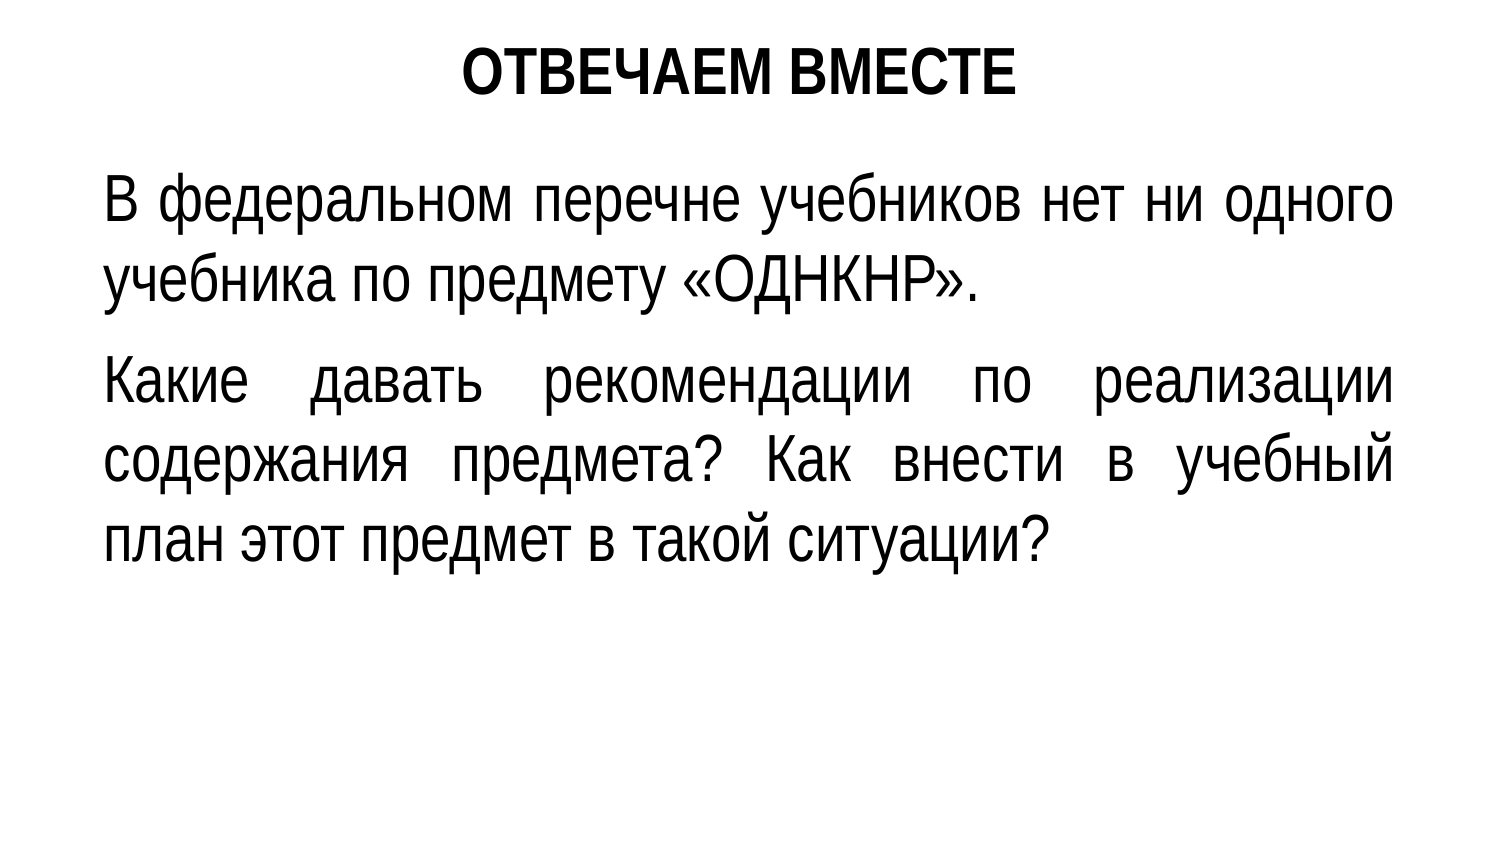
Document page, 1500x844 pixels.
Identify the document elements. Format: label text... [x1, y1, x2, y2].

text_box ОТВЕЧАЕМ ВМЕСТЕ [446, 20, 1033, 115]
text_box В федеральном перечне учебников нет ни одного учебника по предмету «ОДНКНР». Какие давать рекомендации по реализации содержания предмета? Как внести в учебный план этот предмет в такой ситуации? [88, 147, 1412, 583]
